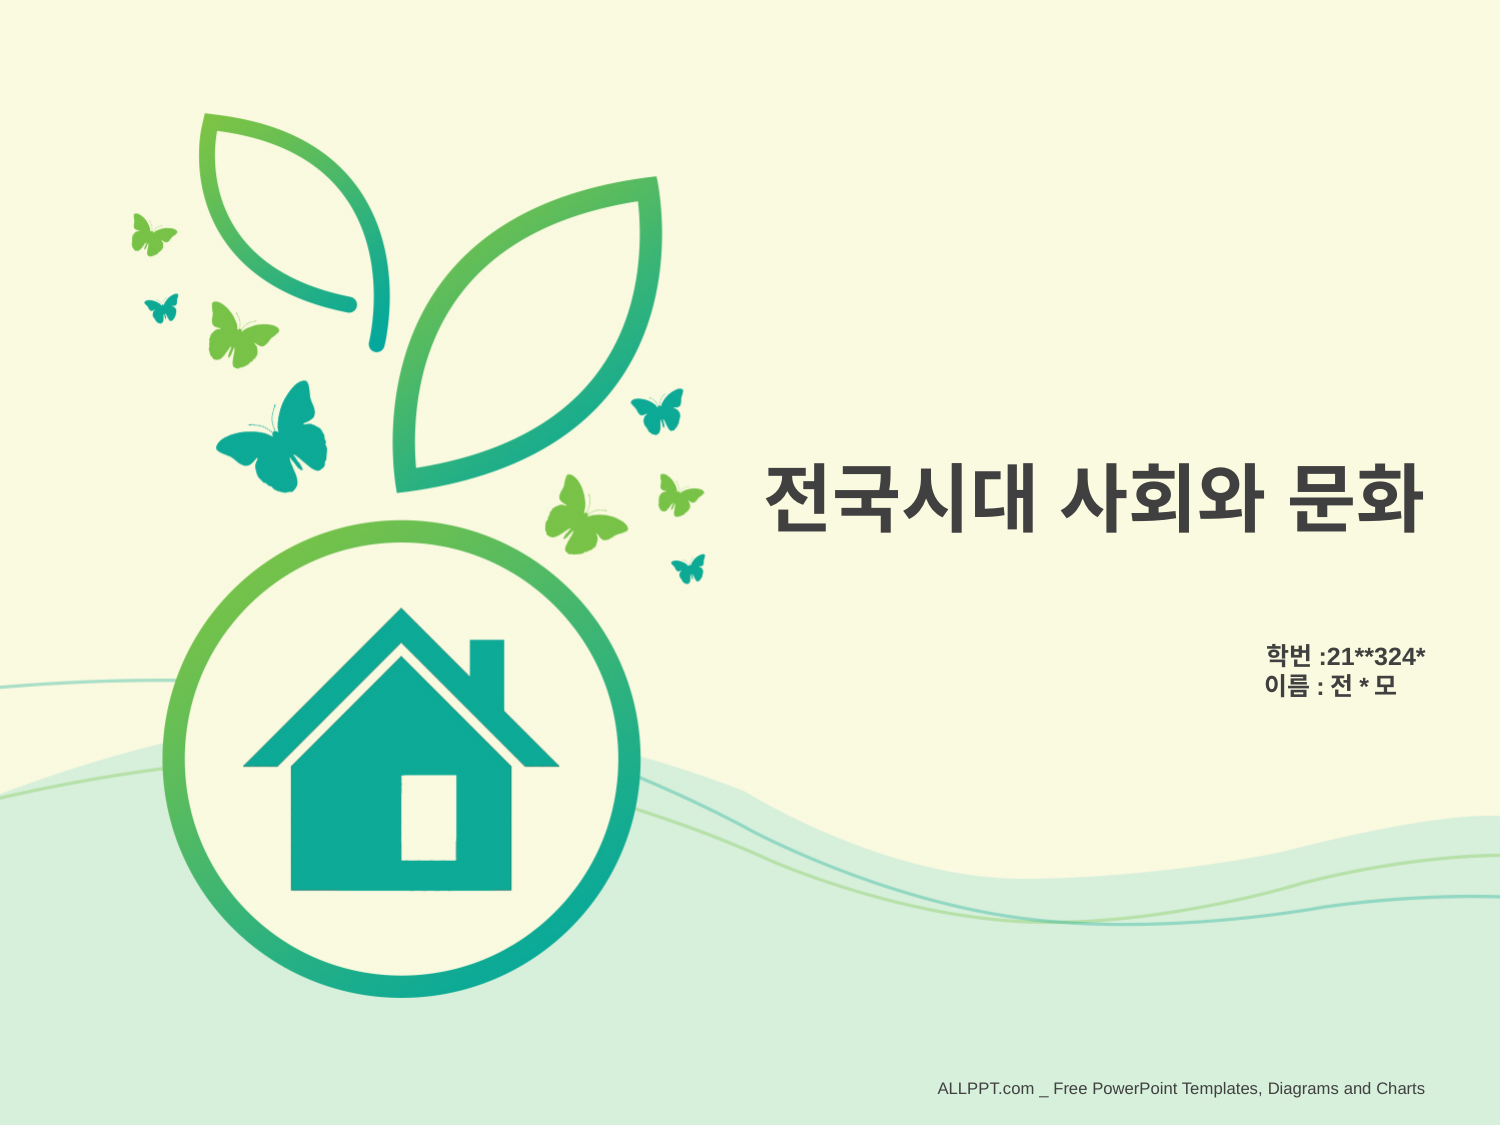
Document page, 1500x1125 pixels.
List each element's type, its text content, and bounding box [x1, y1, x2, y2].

picture [0, 0, 1500, 1125]
text_box 전국시대 사회와 문화 [655, 444, 1441, 550]
text_box 학번:21**324* 이름:전*모 [655, 633, 1441, 709]
text_box ALLPPT.com _ Free PowerPoint Templates, Diagrams and Charts [0, 1070, 1441, 1106]
